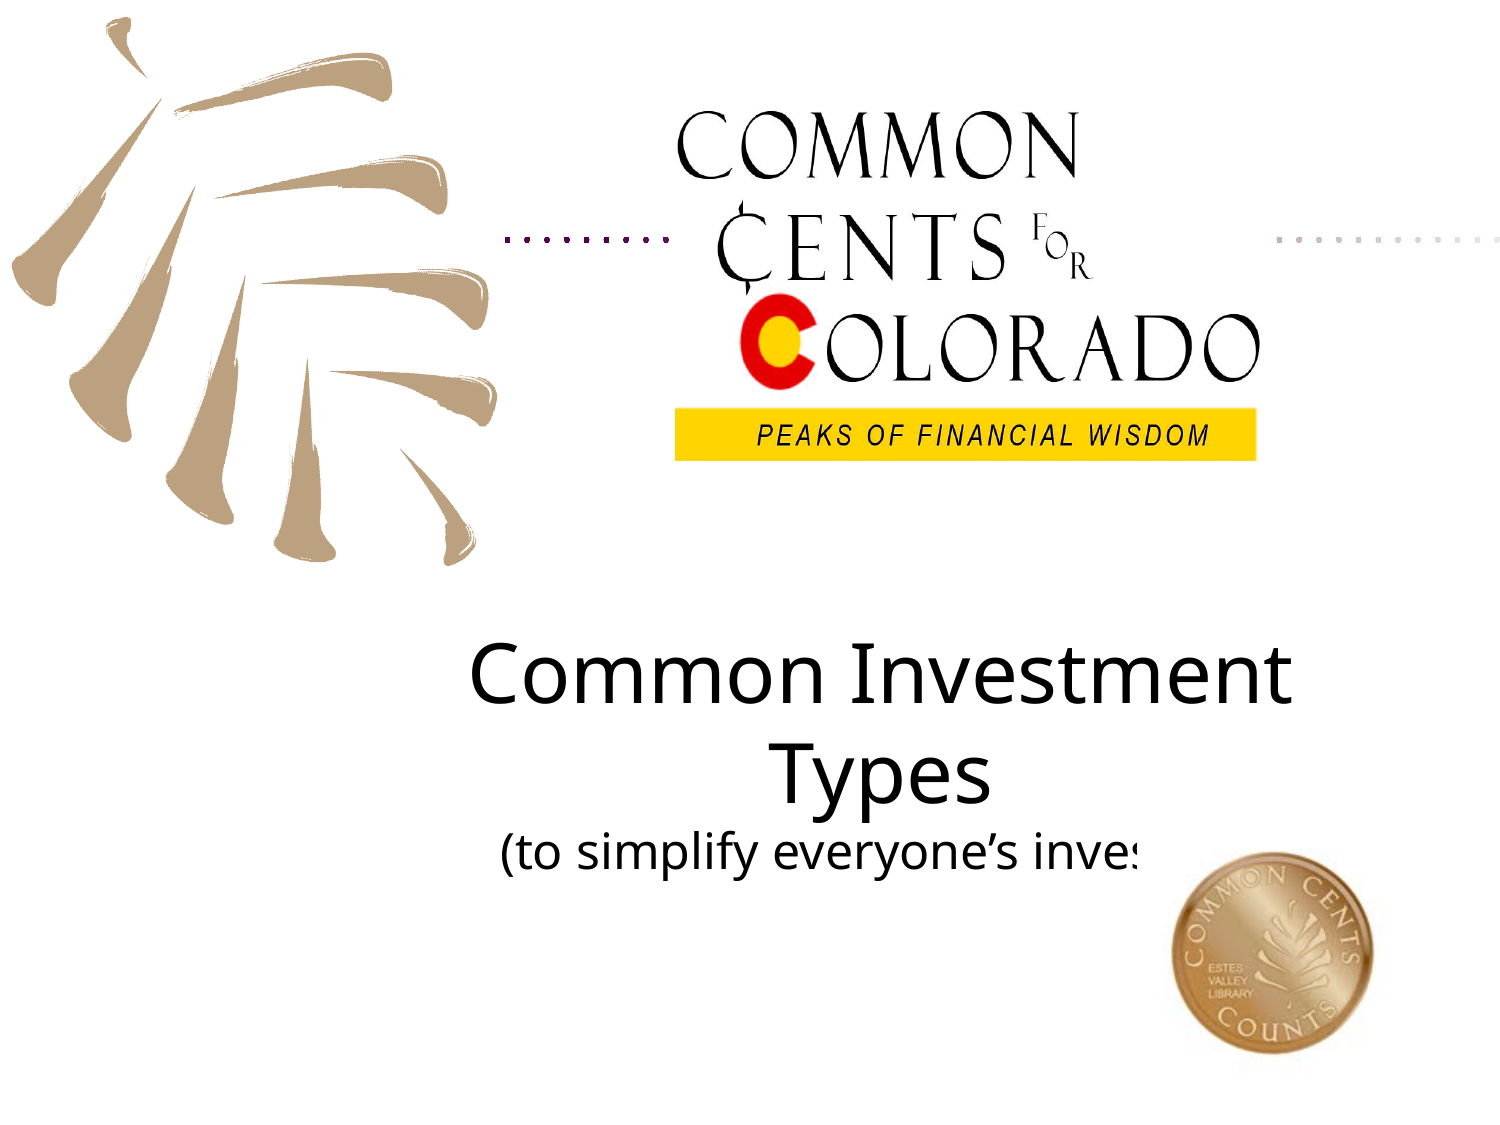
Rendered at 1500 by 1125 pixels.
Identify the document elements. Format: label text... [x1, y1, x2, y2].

picture [674, 99, 1276, 462]
picture [0, 0, 562, 662]
picture [505, 237, 666, 243]
picture [1285, 237, 1500, 243]
title Common Investment Types (to simplify everyone’s investing) [337, 612, 1425, 950]
picture [1137, 824, 1390, 1085]
